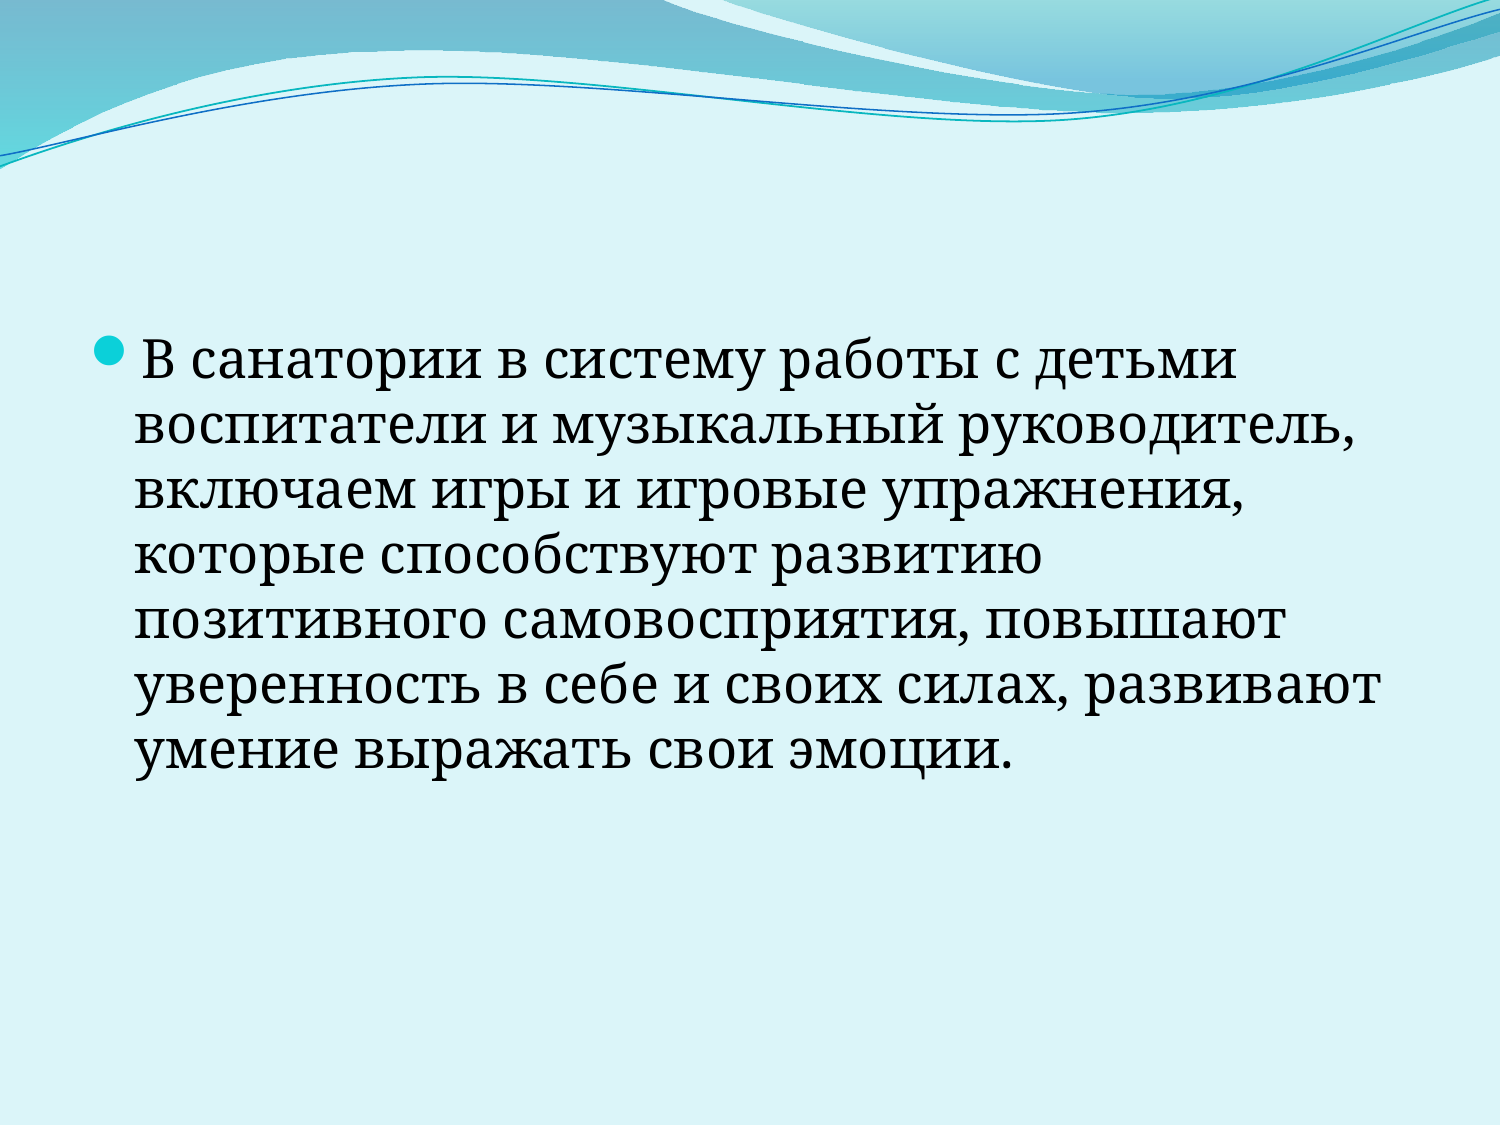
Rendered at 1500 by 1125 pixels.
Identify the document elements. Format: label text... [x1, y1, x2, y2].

list В санатории в систему работы с детьми воспитатели и музыкальный руководитель, включаем игры и игровые упражнения, которые способствуют развитию позитивного самовосприятия, повышают уверенность в себе и своих силах, развивают умение выражать свои эмоции. [75, 317, 1425, 1038]
